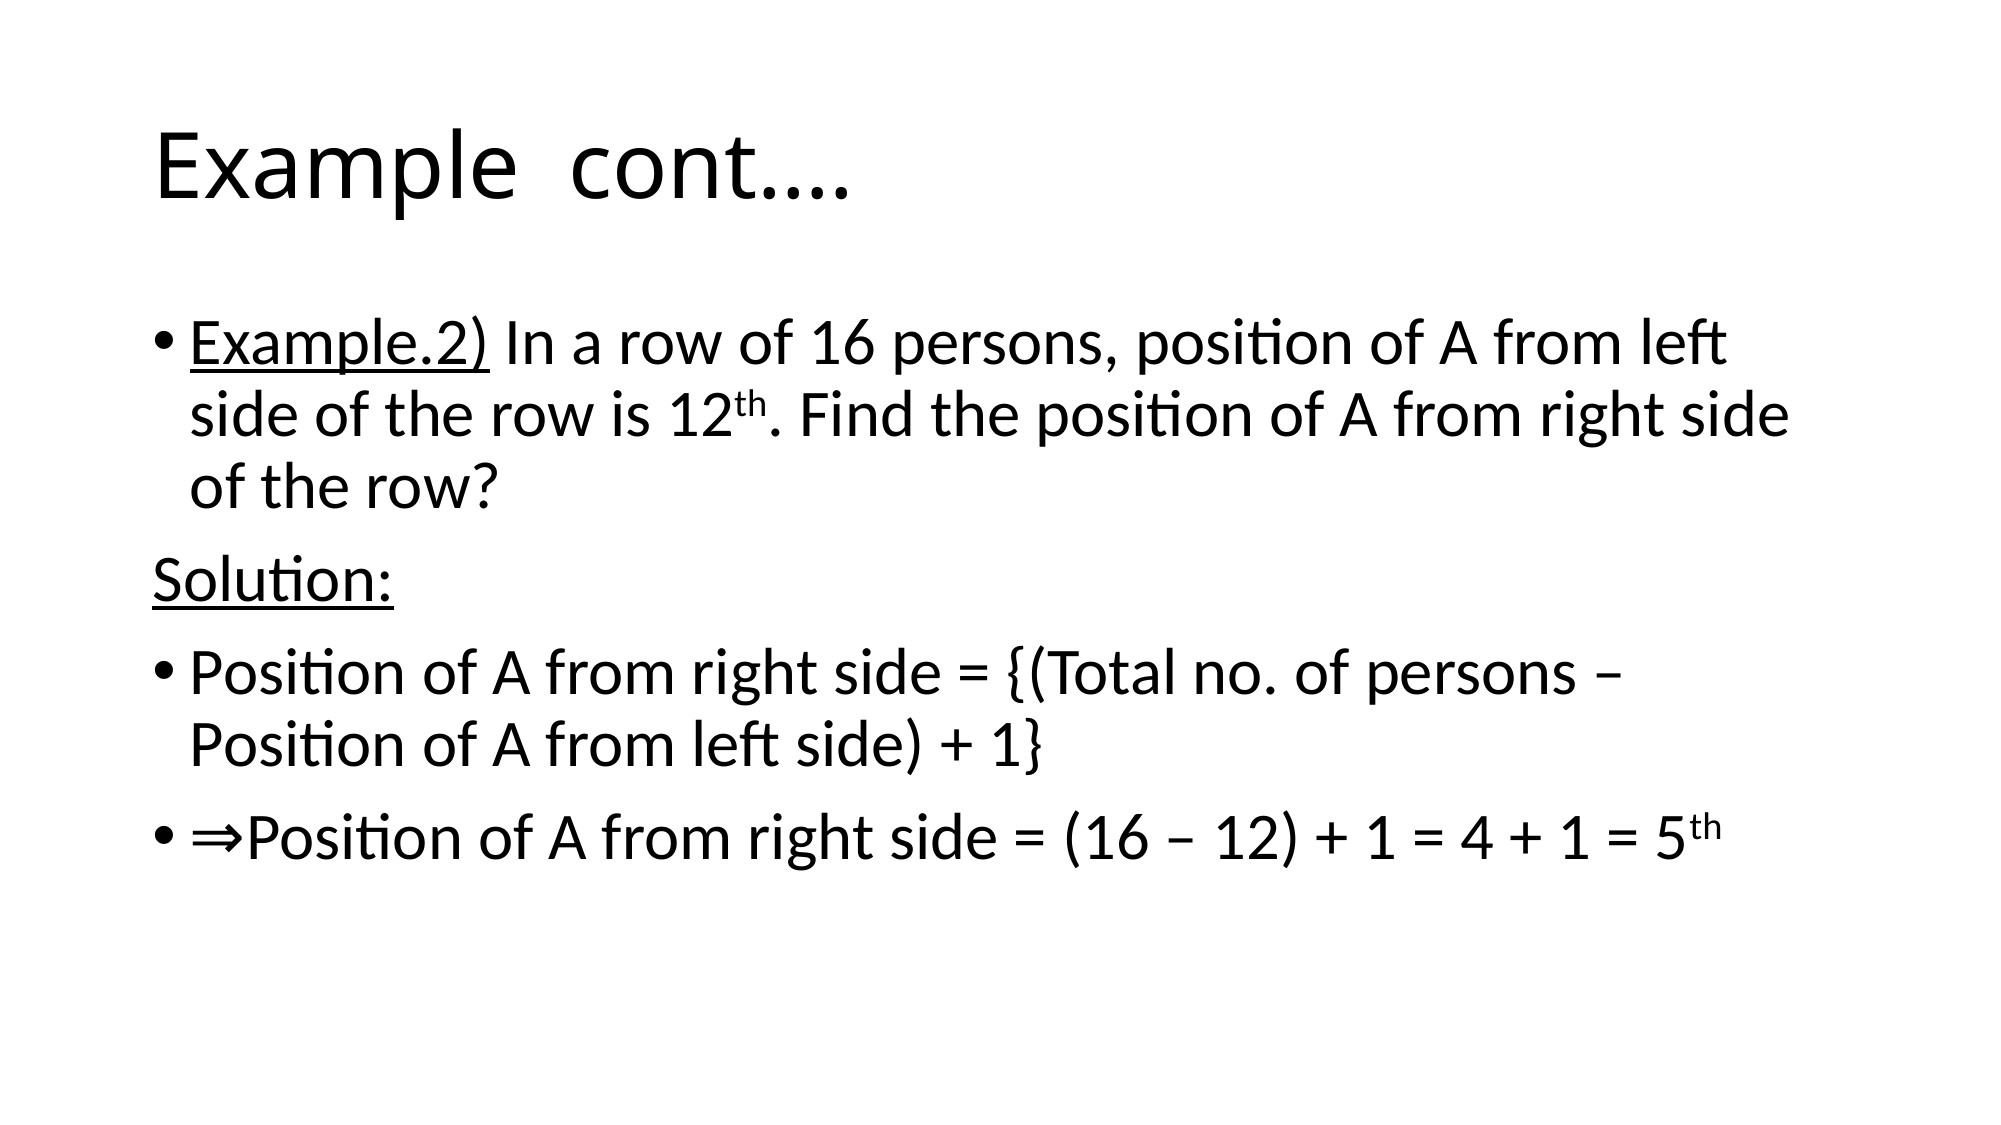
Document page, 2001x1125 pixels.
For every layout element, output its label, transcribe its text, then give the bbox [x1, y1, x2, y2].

title Example cont…. [137, 59, 1863, 278]
list Example.2) In a row of 16 persons, position of A from left side of the row is 12th. Find the position of A from right side of the row? Solution: Position of A from right side = {(Total no. of persons – Position of A from left side) + 1} ⇒Position of A from right side = (16 – 12) + 1 = 4 + 1 = 5th [137, 299, 1863, 1014]
